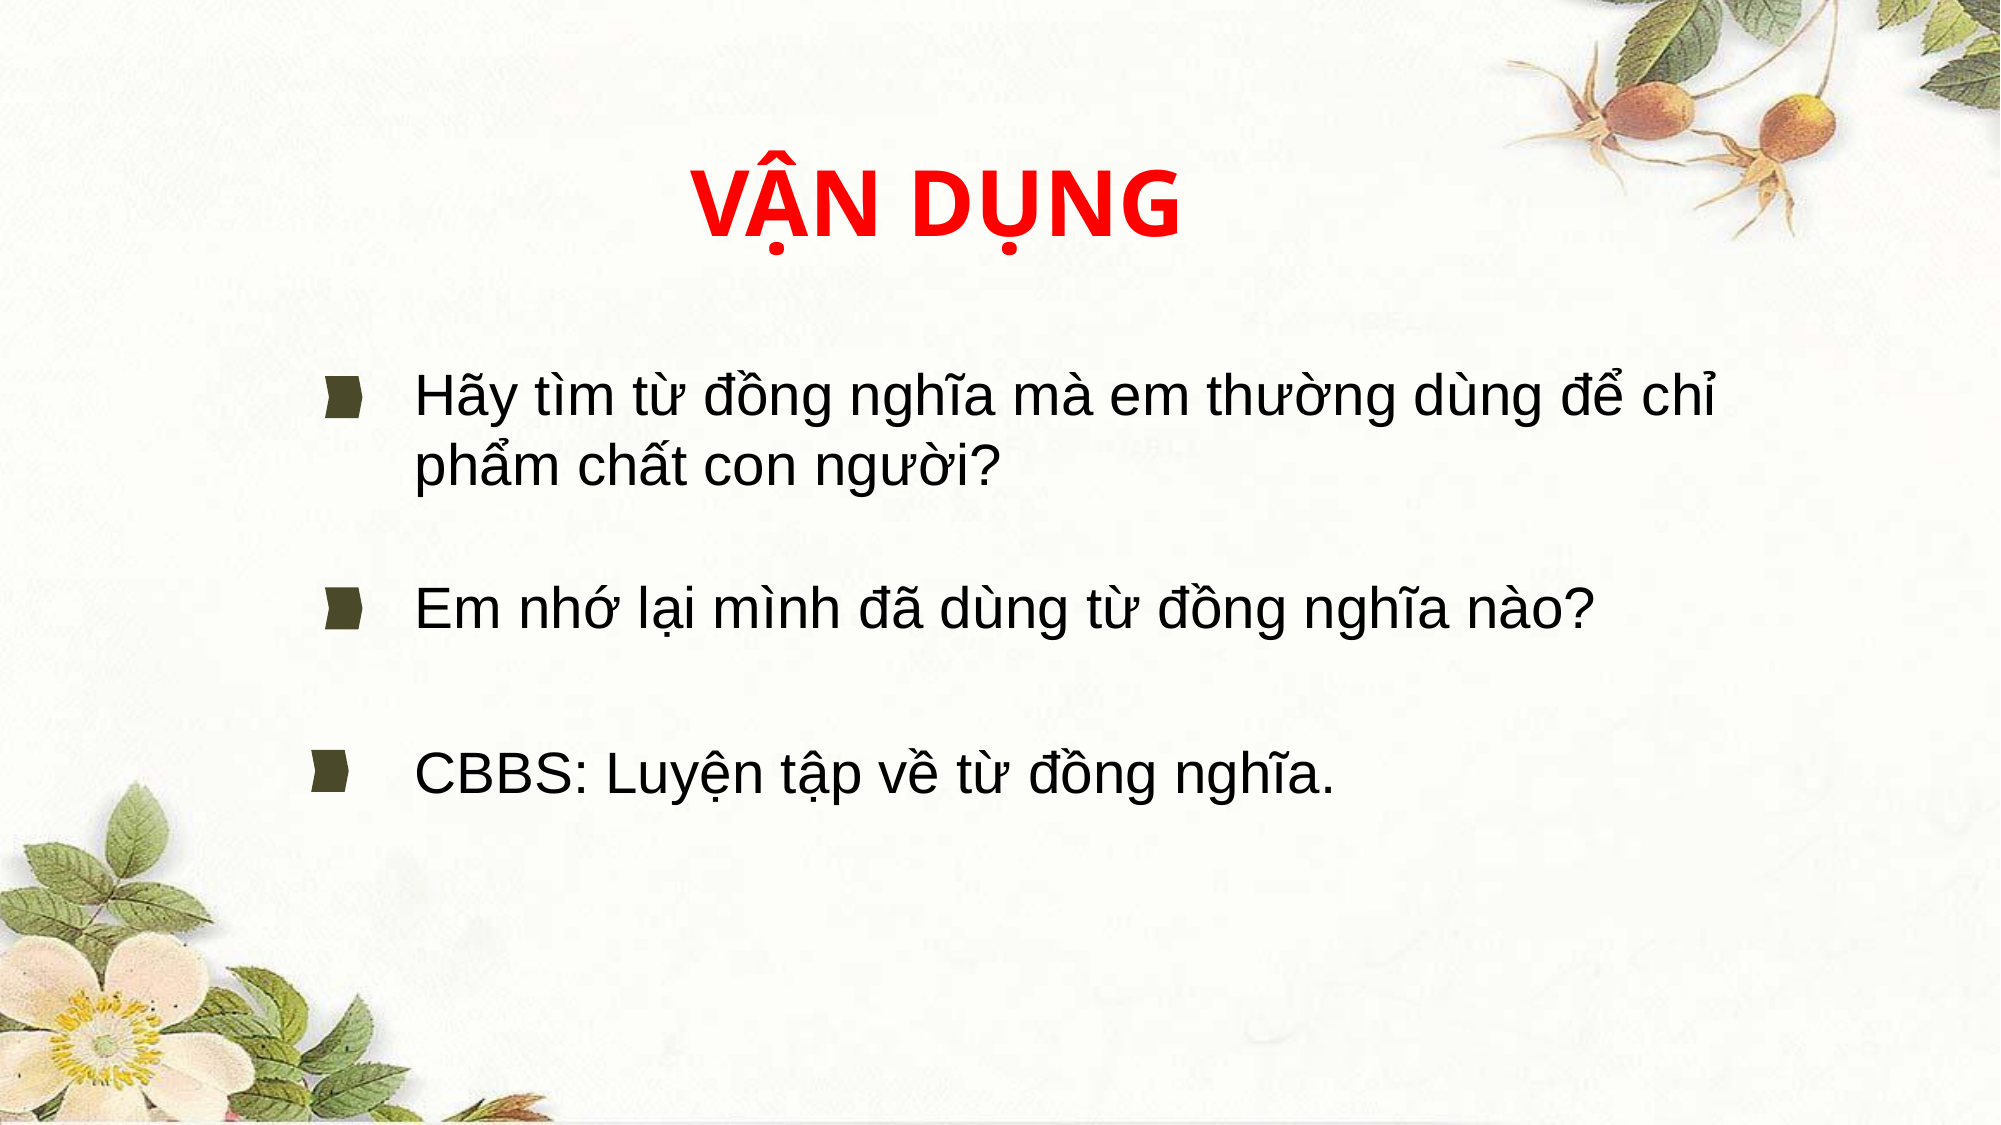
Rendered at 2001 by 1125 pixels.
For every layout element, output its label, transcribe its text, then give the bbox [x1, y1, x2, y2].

text_box Em nhớ lại mình đã dùng từ đồng nghĩa nào? [399, 562, 1750, 648]
text_box [324, 587, 363, 630]
text_box CBBS: Luyện tập về từ đồng nghĩa. [399, 728, 1750, 814]
text_box VẬN DỤNG [675, 137, 1209, 263]
text_box Hãy tìm từ đồng nghĩa mà em thường dùng để chỉ phẩm chất con người? [399, 349, 1750, 505]
text_box [311, 749, 349, 792]
picture [0, 0, 2000, 1125]
text_box [324, 376, 363, 419]
